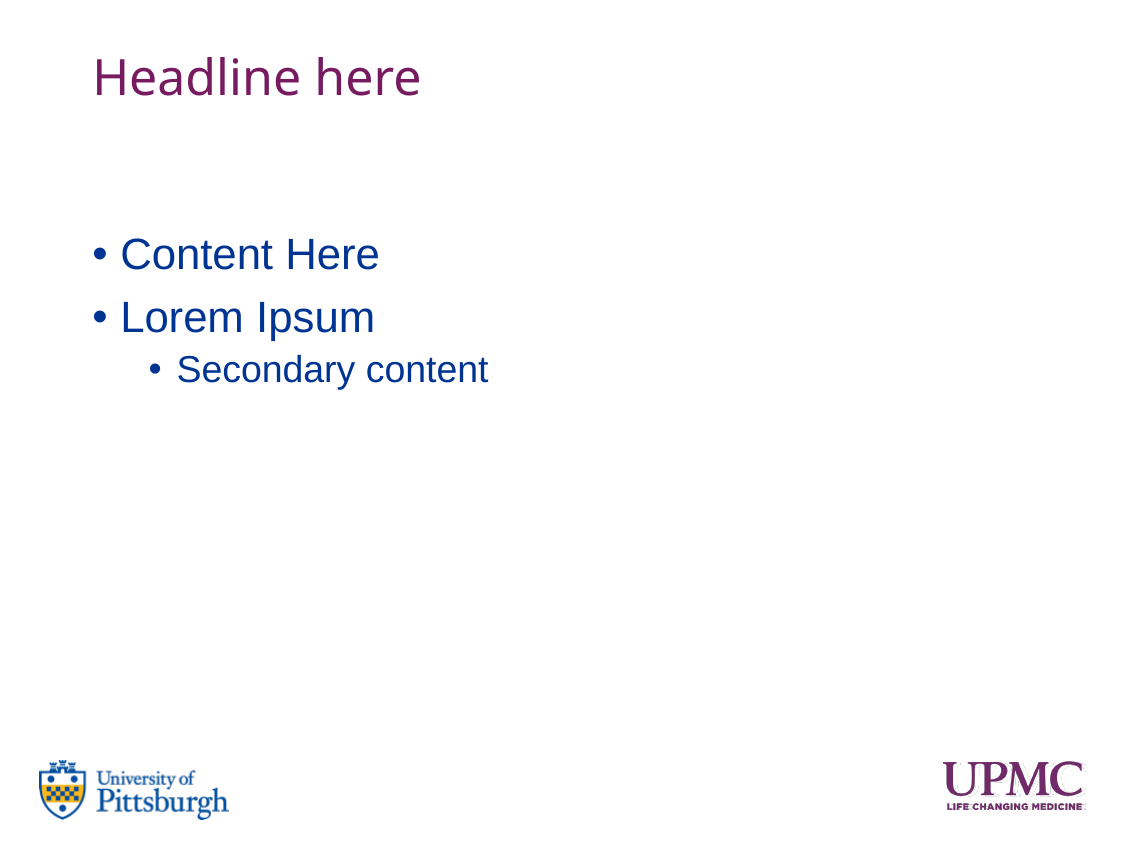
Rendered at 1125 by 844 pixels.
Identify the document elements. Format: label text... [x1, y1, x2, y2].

picture [943, 761, 1082, 810]
picture [20, 732, 247, 844]
list Content Here Lorem Ipsum Secondary content [77, 224, 1048, 740]
title Headline here [77, 44, 1048, 208]
